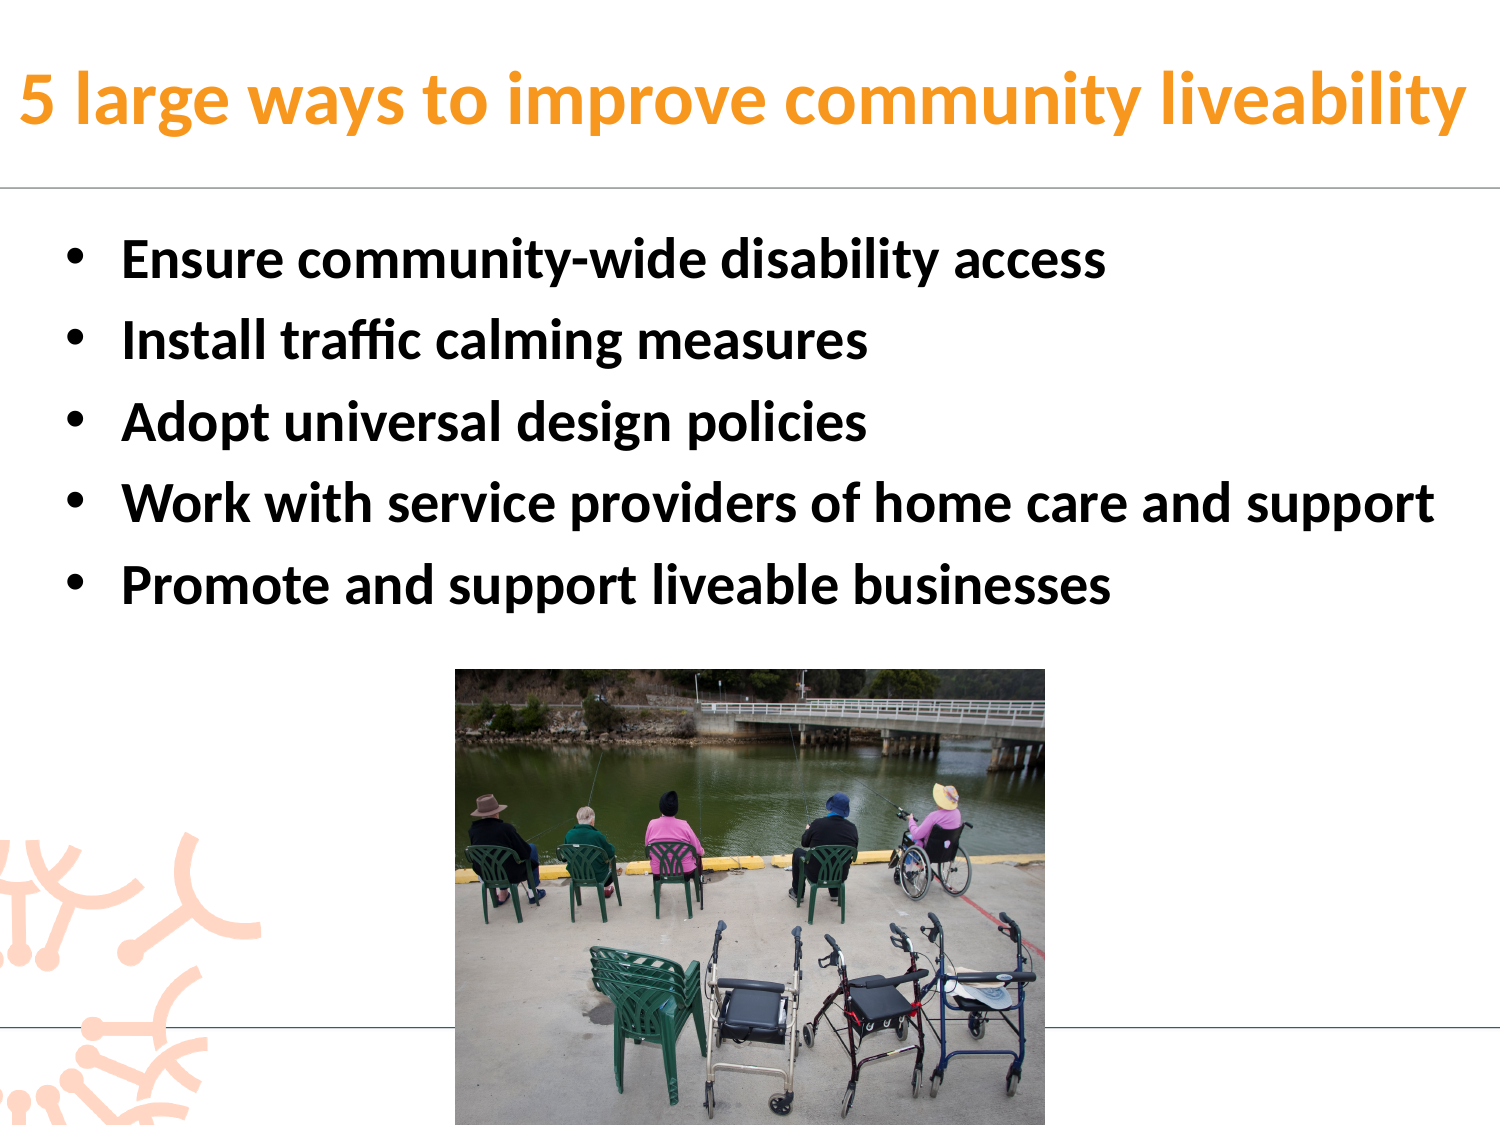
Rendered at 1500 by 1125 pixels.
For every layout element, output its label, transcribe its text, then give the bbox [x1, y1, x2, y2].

title 5 large ways to improve community liveability [0, 0, 1500, 188]
picture [0, 188, 1500, 1125]
list Ensure community-wide disability access Install traffic calming measures Adopt universal design policies Work with service providers of home care and support Promote and support liveable businesses [50, 212, 1475, 955]
